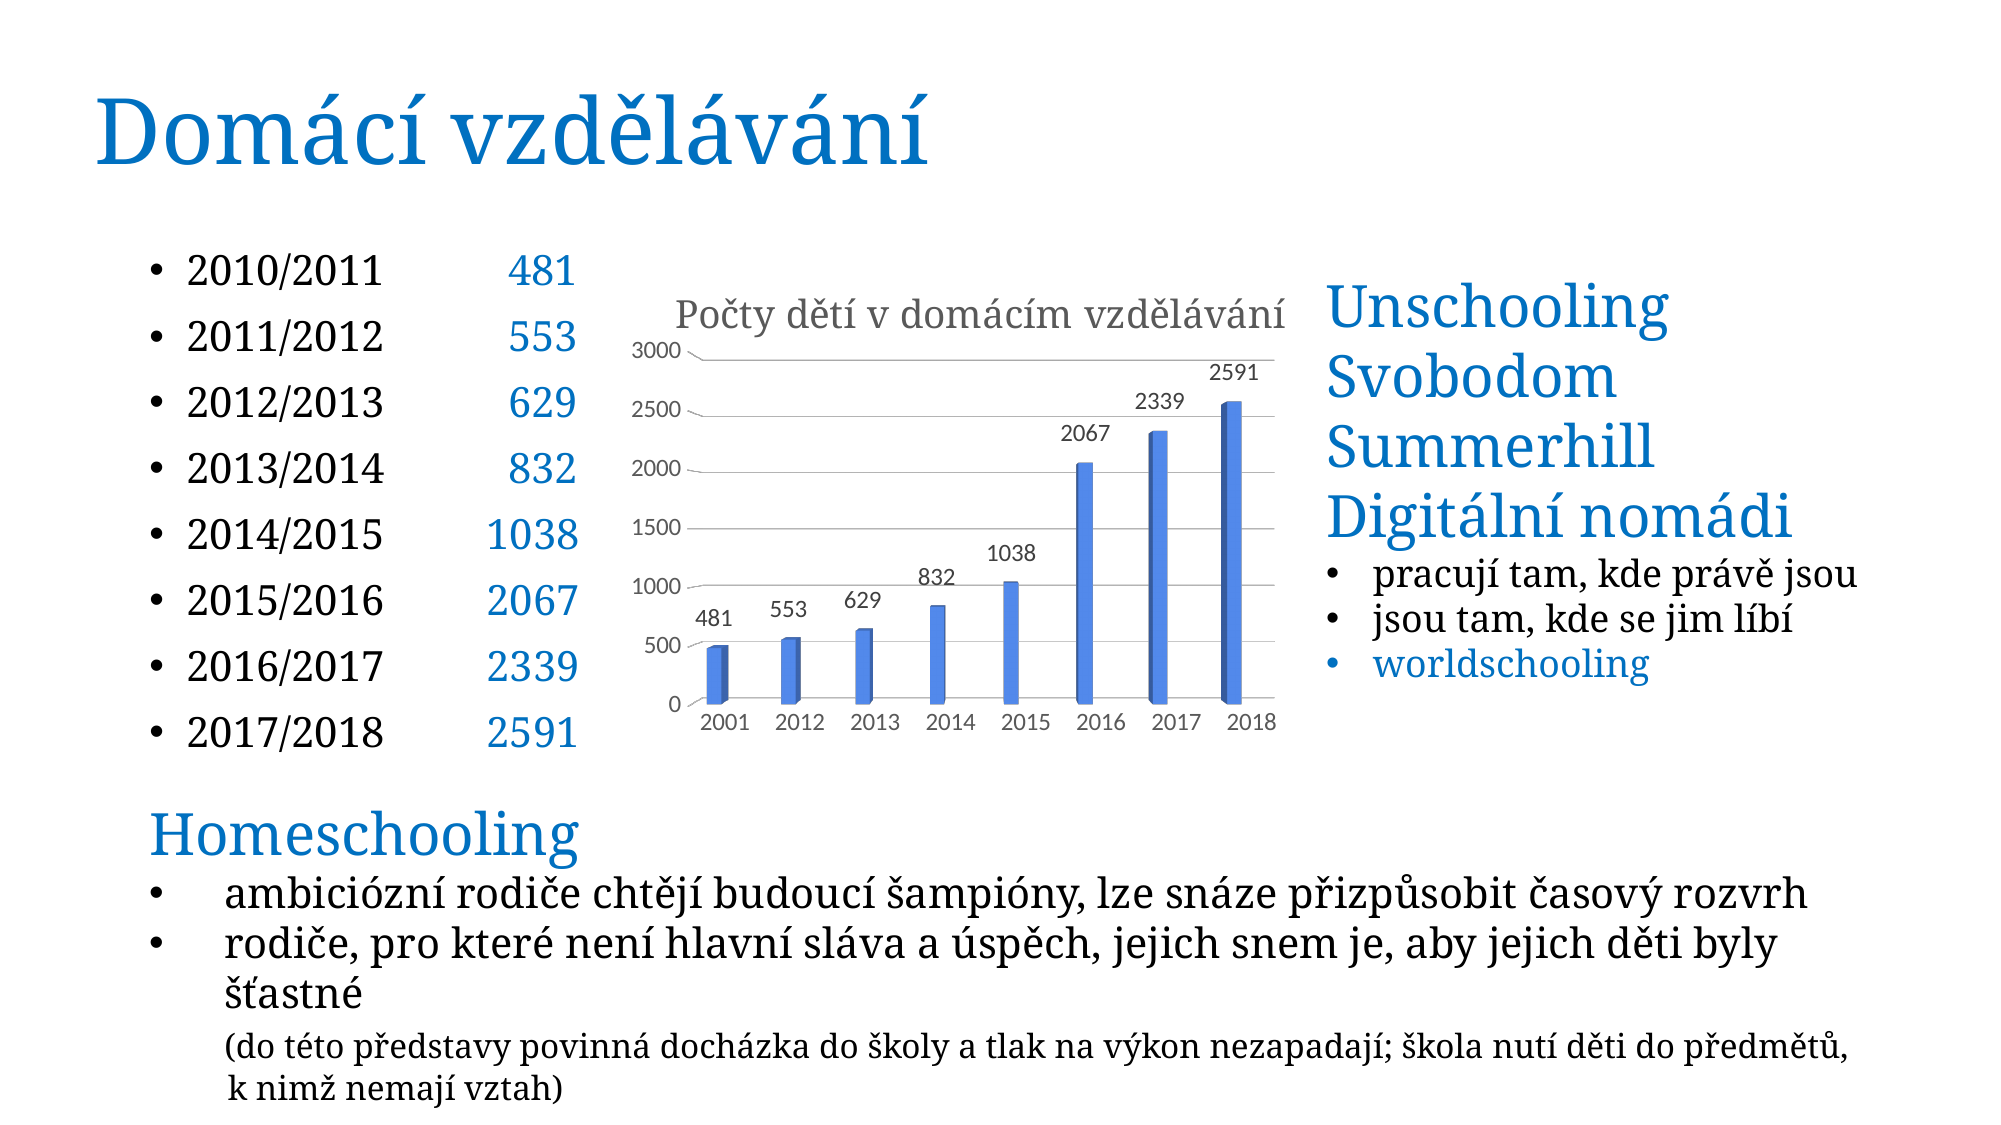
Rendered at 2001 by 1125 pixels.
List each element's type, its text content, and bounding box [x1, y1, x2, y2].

list 2010/2011 481 2011/2012 553 2012/2013 629 2013/2014 832 2014/2015 1038 2015/2016 2067 2016/2017 2339 2017/2018 2591 [134, 242, 1946, 1049]
text_box Homeschooling ambiciózní rodiče chtějí budoucí šampióny, lze snáze přizpůsobit časový rozvrh rodiče, pro které není hlavní sláva a úspěch, jejich snem je, aby jejich děti byly šťastné (do této představy povinná docházka do školy a tlak na výkon nezapadají; škola nutí děti do předmětů, k nimž nemají vztah) [134, 789, 1938, 1115]
title Domácí vzdělávání [79, 51, 1805, 218]
chart [557, 257, 1404, 751]
text_box Unschooling Svobodom Summerhill Digitální nomádi pracují tam, kde právě jsou jsou tam, kde se jim líbí worldschooling [1404, 262, 1874, 692]
